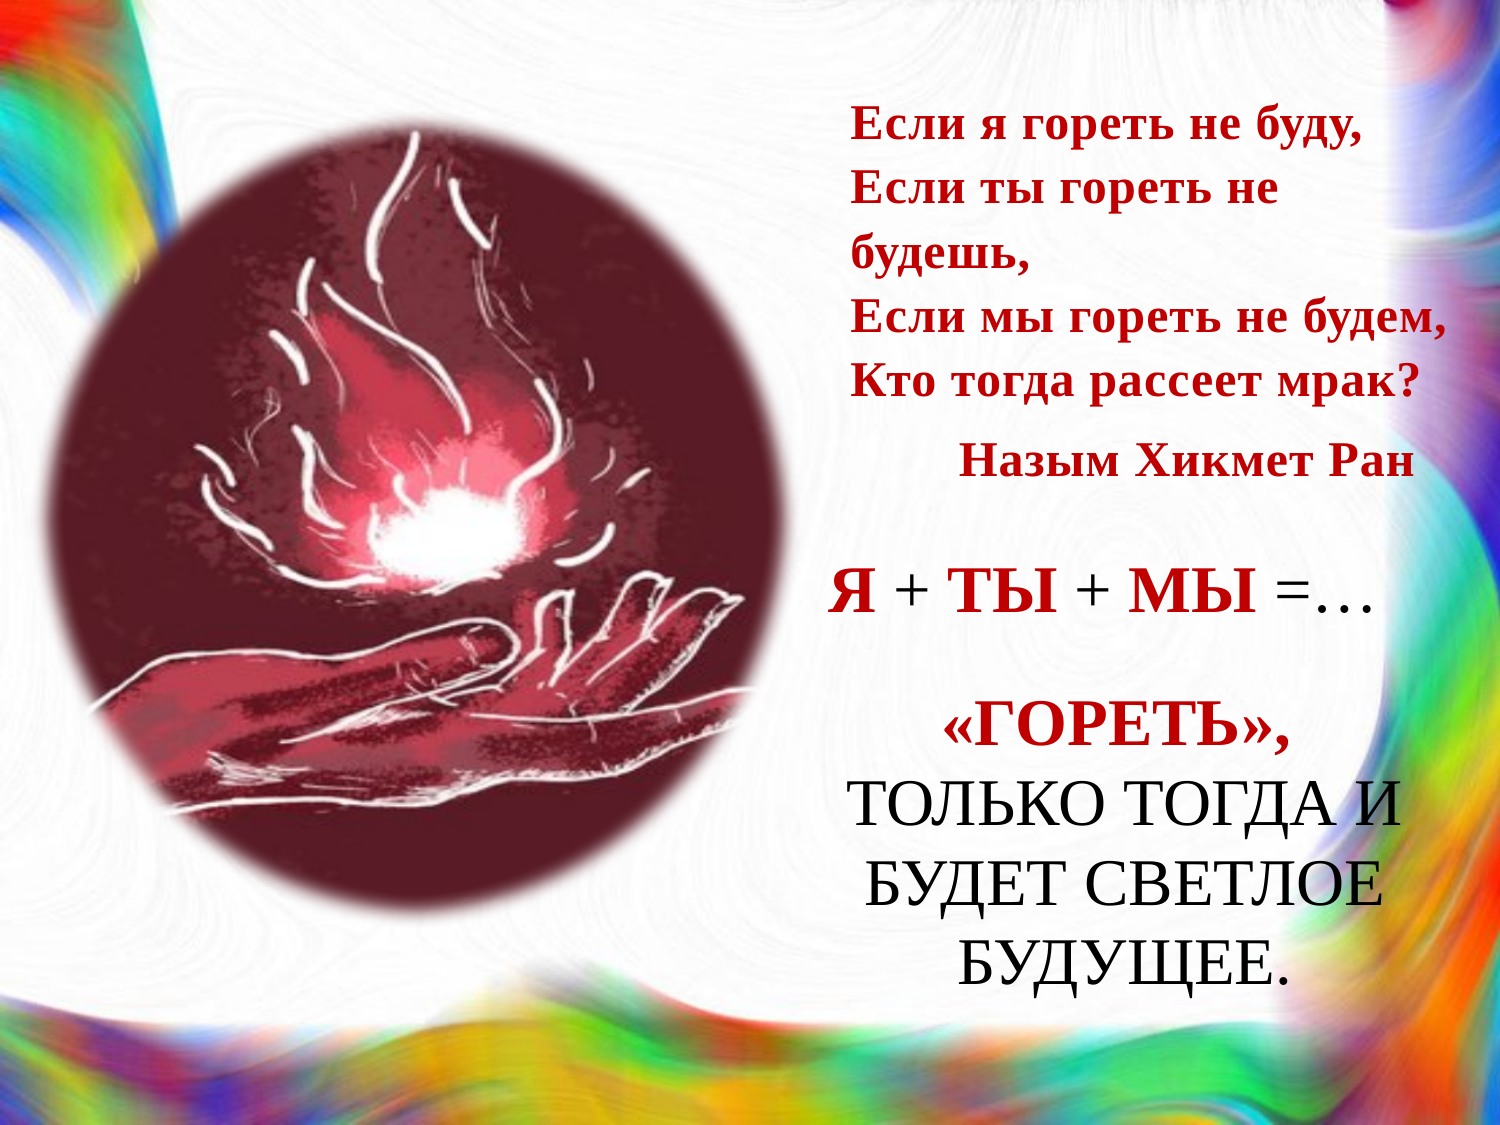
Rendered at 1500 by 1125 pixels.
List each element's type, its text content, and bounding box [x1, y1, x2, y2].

text_box Если я гореть не буду, Если ты гореть не будешь, Если мы гореть не будем, Кто тогда рассеет мрак? Назым Хикмет Ран [835, 78, 1486, 494]
picture [0, 0, 1500, 1125]
text_box «ГОРЕТЬ», ТОЛЬКО ТОГДА И БУДЕТ СВЕТЛОЕ БУДУЩЕЕ. [749, 671, 1500, 1006]
text_box Я + ТЫ + МЫ =… [813, 538, 1437, 634]
